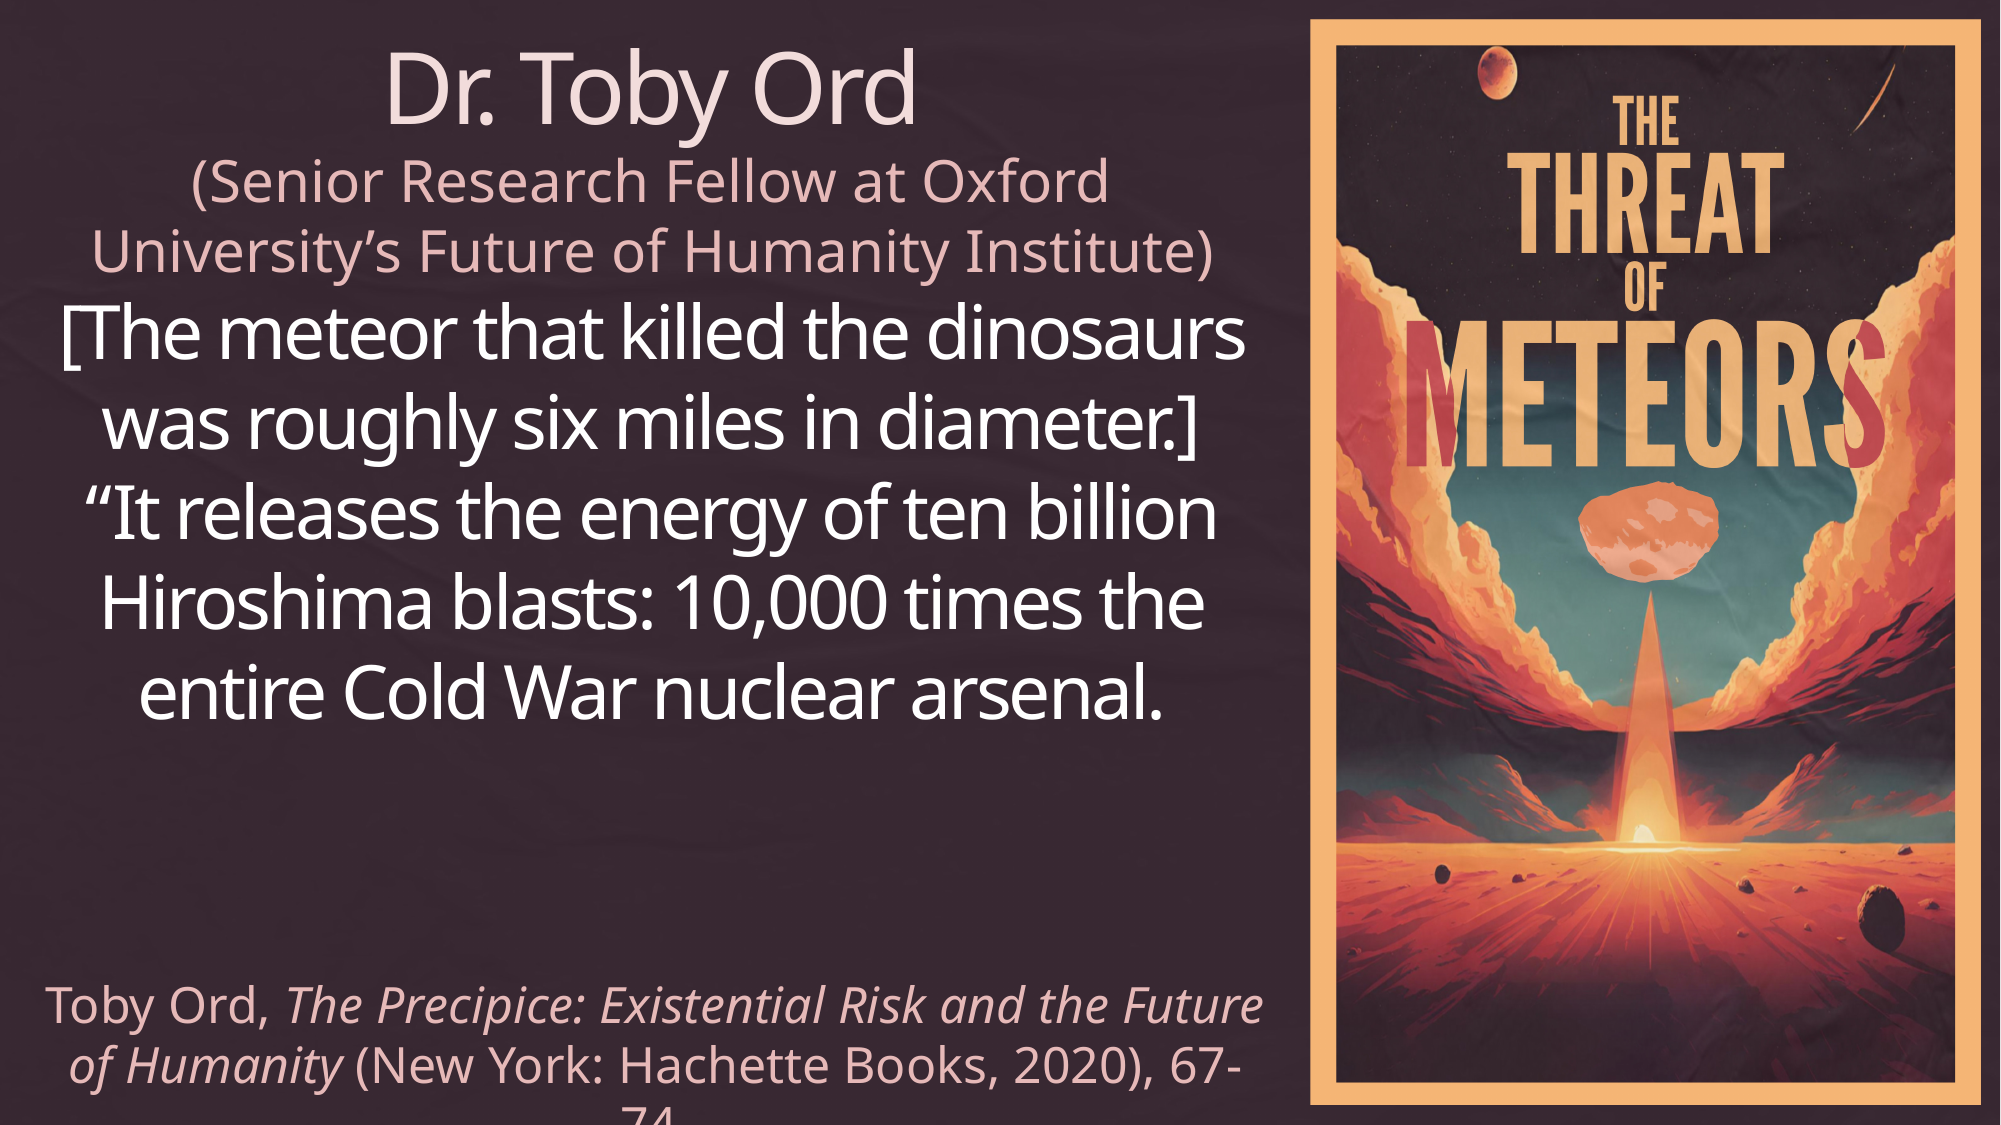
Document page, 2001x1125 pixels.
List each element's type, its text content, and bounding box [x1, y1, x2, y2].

text_box Dr. Toby Ord (Senior Research Fellow at Oxford University’s Future of Humanity Institute) [The meteor that killed the dinosaurs was roughly six miles in diameter.] “It releases the energy of ten billion Hiroshima blasts: 10,000 times the entire Cold War nuclear arsenal. [22, 16, 1281, 742]
text_box Toby Ord, The Precipice: Existential Risk and the Future of Humanity (New York: Hachette Books, 2020), 67-74. [26, 966, 1285, 1125]
picture [0, 0, 2001, 1125]
